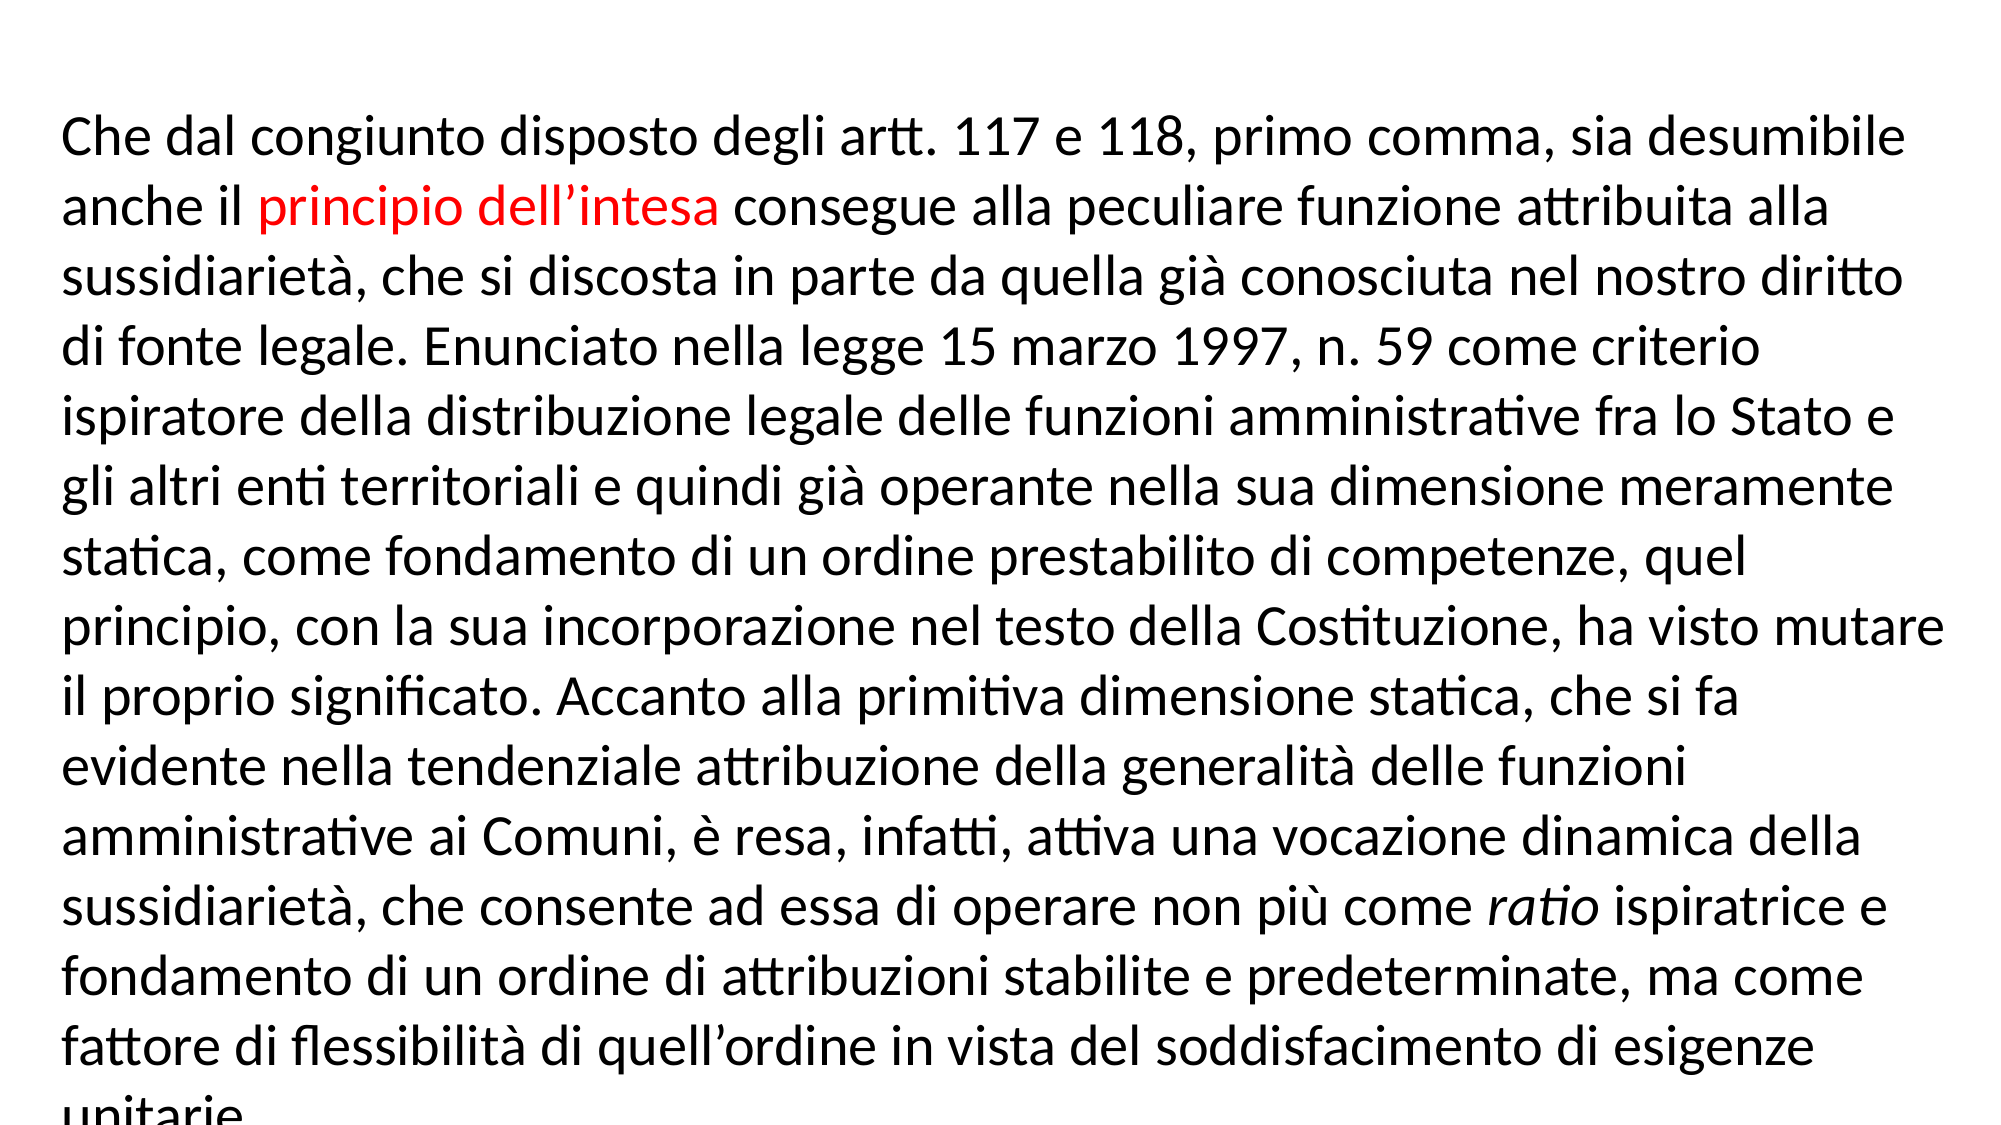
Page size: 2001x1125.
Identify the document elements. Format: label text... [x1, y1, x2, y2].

text_box Che dal congiunto disposto degli artt. 117 e 118, primo comma, sia desumibile anche il principio dell’intesa consegue alla peculiare funzione attribuita alla sussidiarietà, che si discosta in parte da quella già conosciuta nel nostro diritto di fonte legale. Enunciato nella legge 15 marzo 1997, n. 59 come criterio ispiratore della distribuzione legale delle funzioni amministrative fra lo Stato e gli altri enti territoriali e quindi già operante nella sua dimensione meramente statica, come fondamento di un ordine prestabilito di competenze, quel principio, con la sua incorporazione nel testo della Costituzione, ha visto mutare il proprio significato. Accanto alla primitiva dimensione statica, che si fa evidente nella tendenziale attribuzione della generalità delle funzioni amministrative ai Comuni, è resa, infatti, attiva una vocazione dinamica della sussidiarietà, che consente ad essa di operare non più come ratio ispiratrice e fondamento di un ordine di attribuzioni stabilite e predeterminate, ma come fattore di flessibilità di quell’ordine in vista del soddisfacimento di esigenze unitarie. [46, 90, 1972, 1125]
